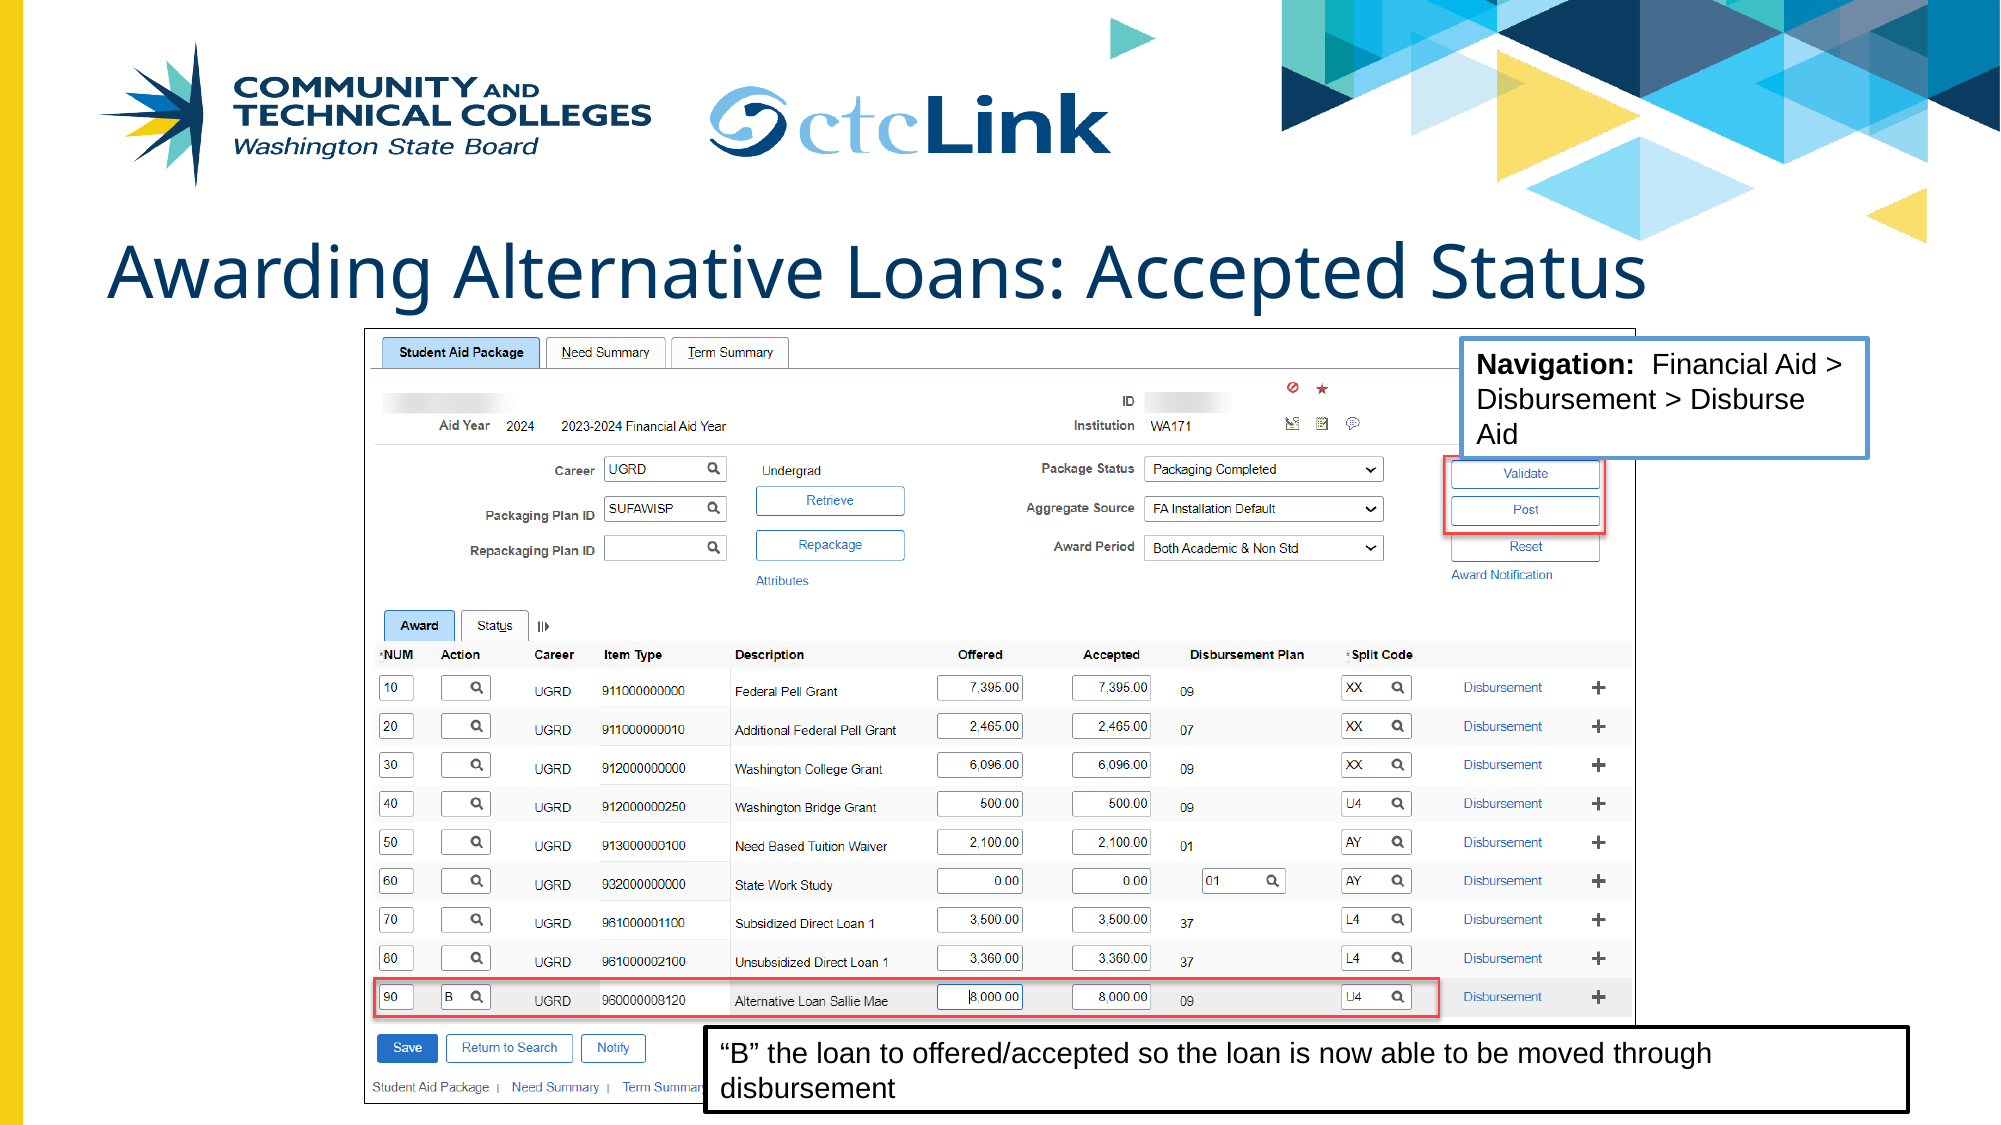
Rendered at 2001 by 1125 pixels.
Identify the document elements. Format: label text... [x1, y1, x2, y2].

title Awarding Alternative Loans: Accepted Status [92, 226, 1908, 356]
text_box Navigation: Financial Aid > Disbursement > Disburse Aid [1641, 336, 1870, 460]
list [364, 327, 1636, 1105]
picture [23, 0, 2000, 243]
text_box “B” the loan to offered/accepted so the loan is now able to be moved through disbursement [703, 1025, 1910, 1114]
